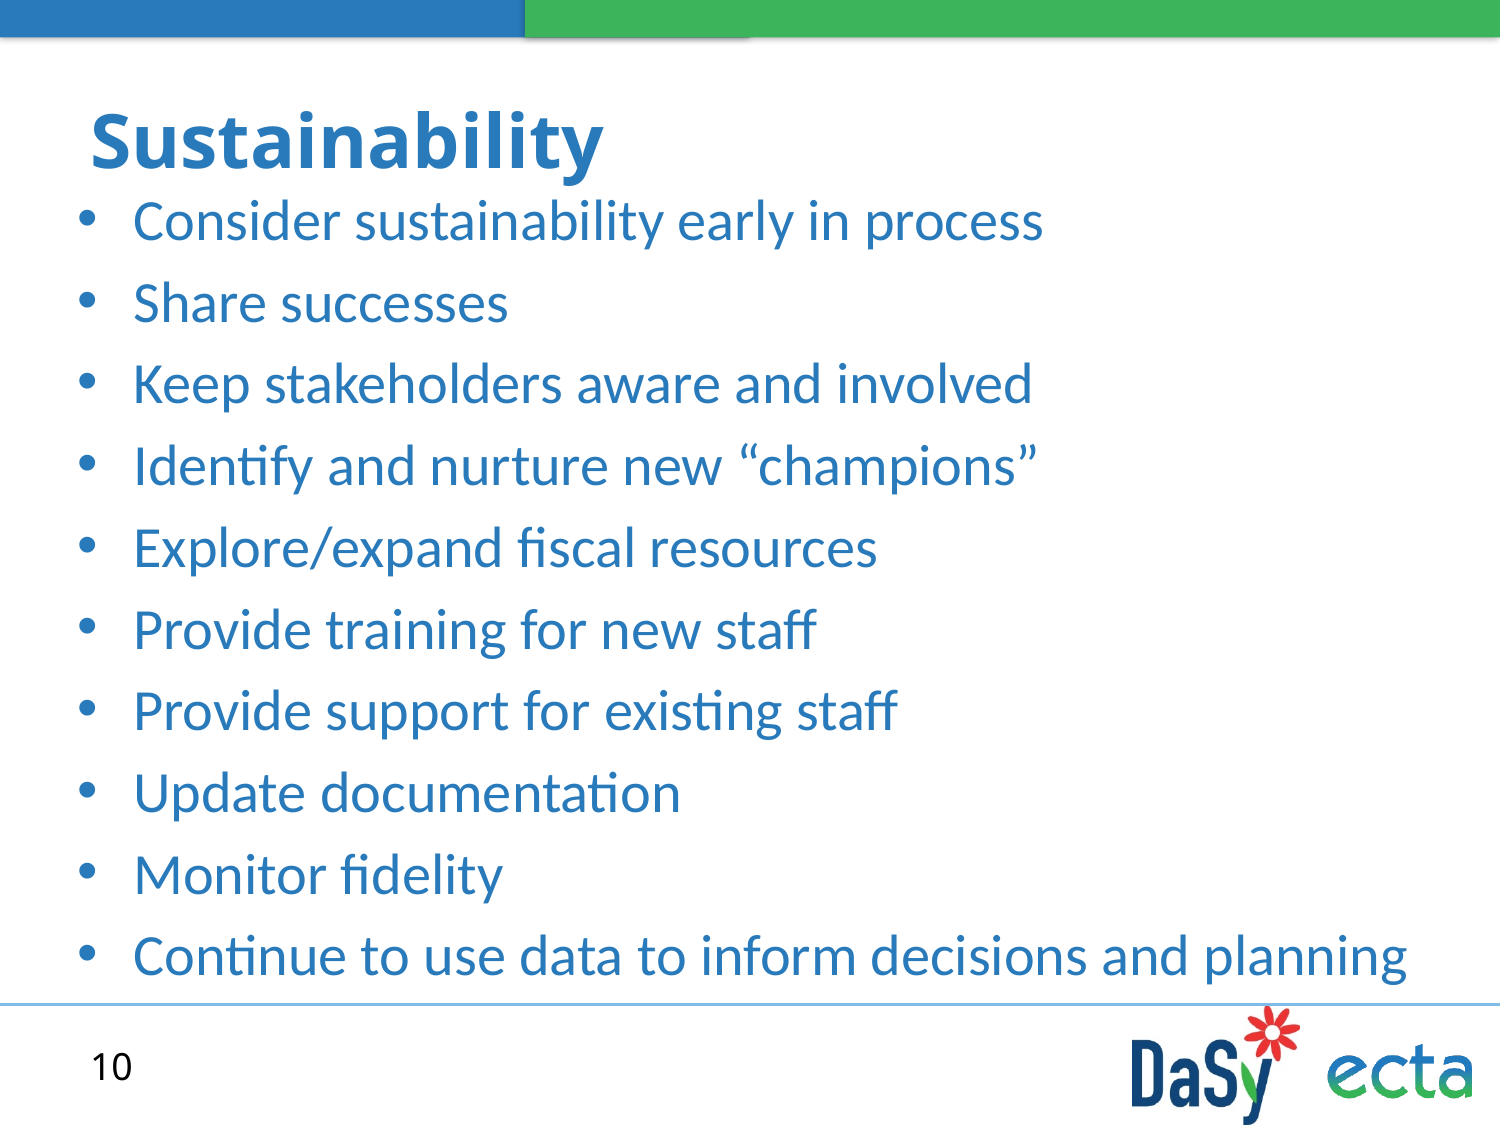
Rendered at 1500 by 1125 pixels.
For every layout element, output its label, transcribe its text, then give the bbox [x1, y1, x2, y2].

picture [1312, 1037, 1487, 1105]
list Consider sustainability early in process Share successes Keep stakeholders aware and involved Identify and nurture new “champions” Explore/expand fiscal resources Provide training for new staff Provide support for existing staff Update documentation Monitor fidelity Continue to use data to inform decisions and planning [62, 174, 1450, 838]
slide_number 10 [75, 1038, 425, 1098]
picture [1132, 1006, 1300, 1125]
title Sustainability [74, 44, 1426, 174]
